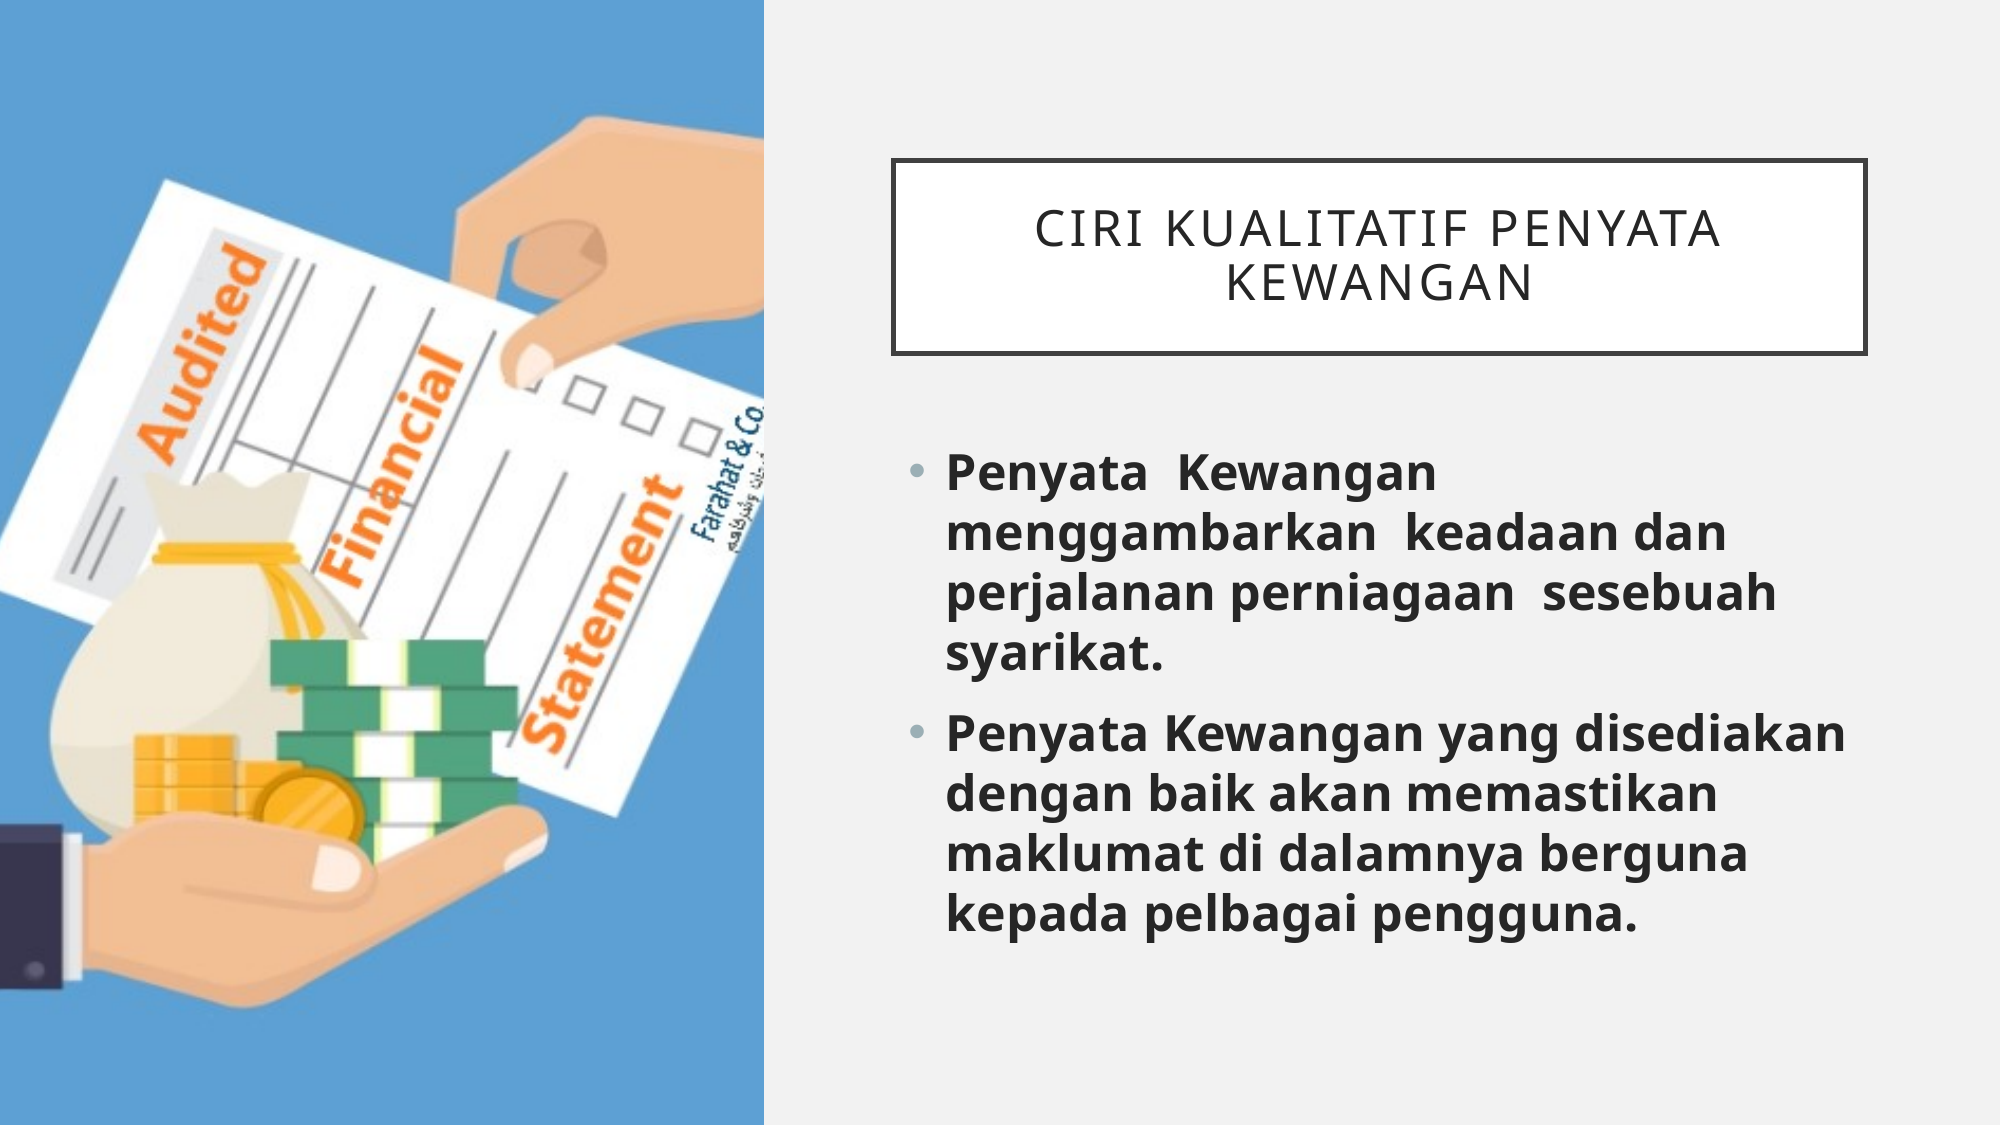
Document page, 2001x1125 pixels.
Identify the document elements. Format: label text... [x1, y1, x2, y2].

list Penyata Kewangan menggambarkan keadaan dan perjalanan perniagaan sesebuah syarikat. Penyata Kewangan yang disediakan dengan baik akan memastikan maklumat di dalamnya berguna kepada pelbagai pengguna. [893, 433, 1866, 968]
title Ciri Kualitatif Penyata Kewangan [891, 158, 1868, 356]
picture [0, 0, 764, 1125]
